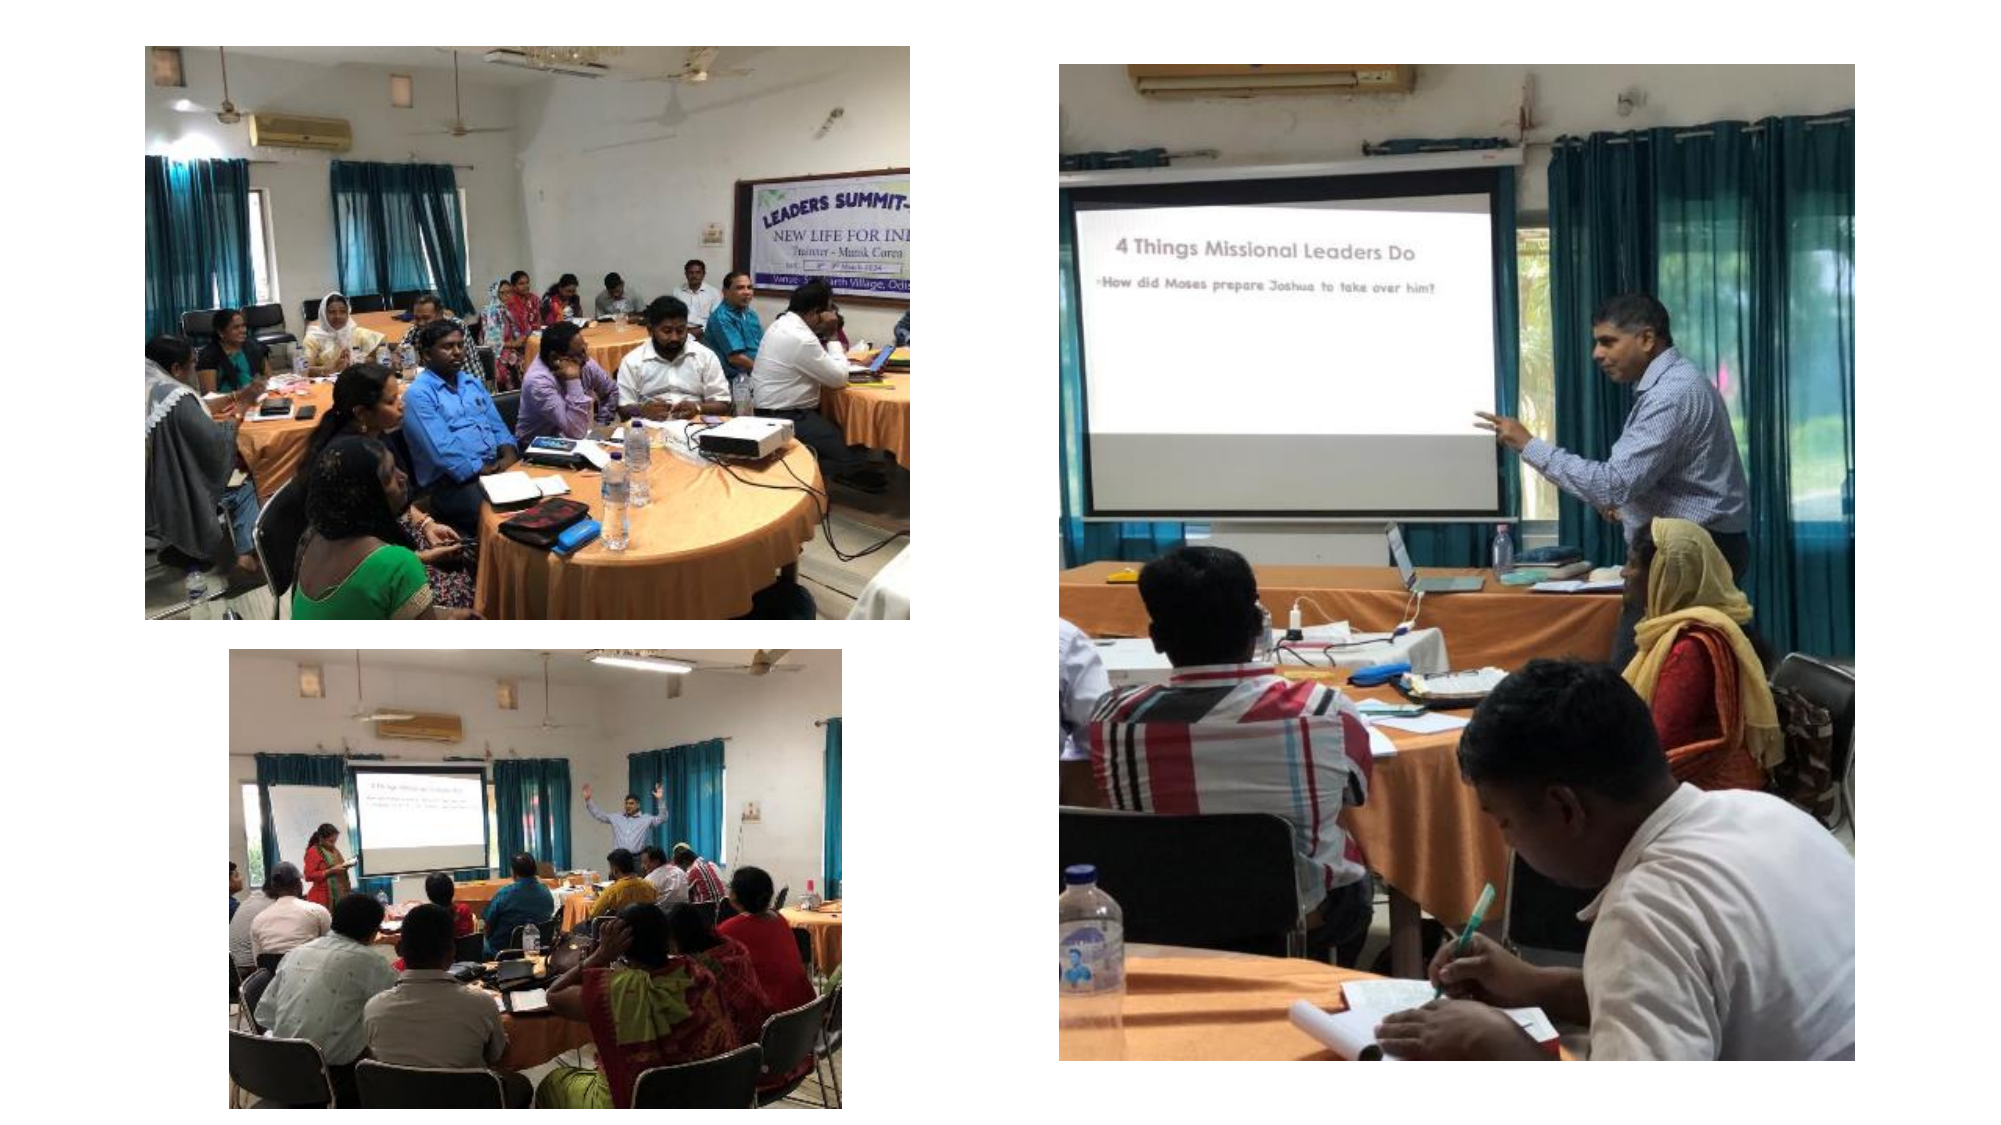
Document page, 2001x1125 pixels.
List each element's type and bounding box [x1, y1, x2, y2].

picture [229, 649, 842, 1109]
picture [145, 46, 910, 620]
picture [1059, 64, 1855, 1061]
